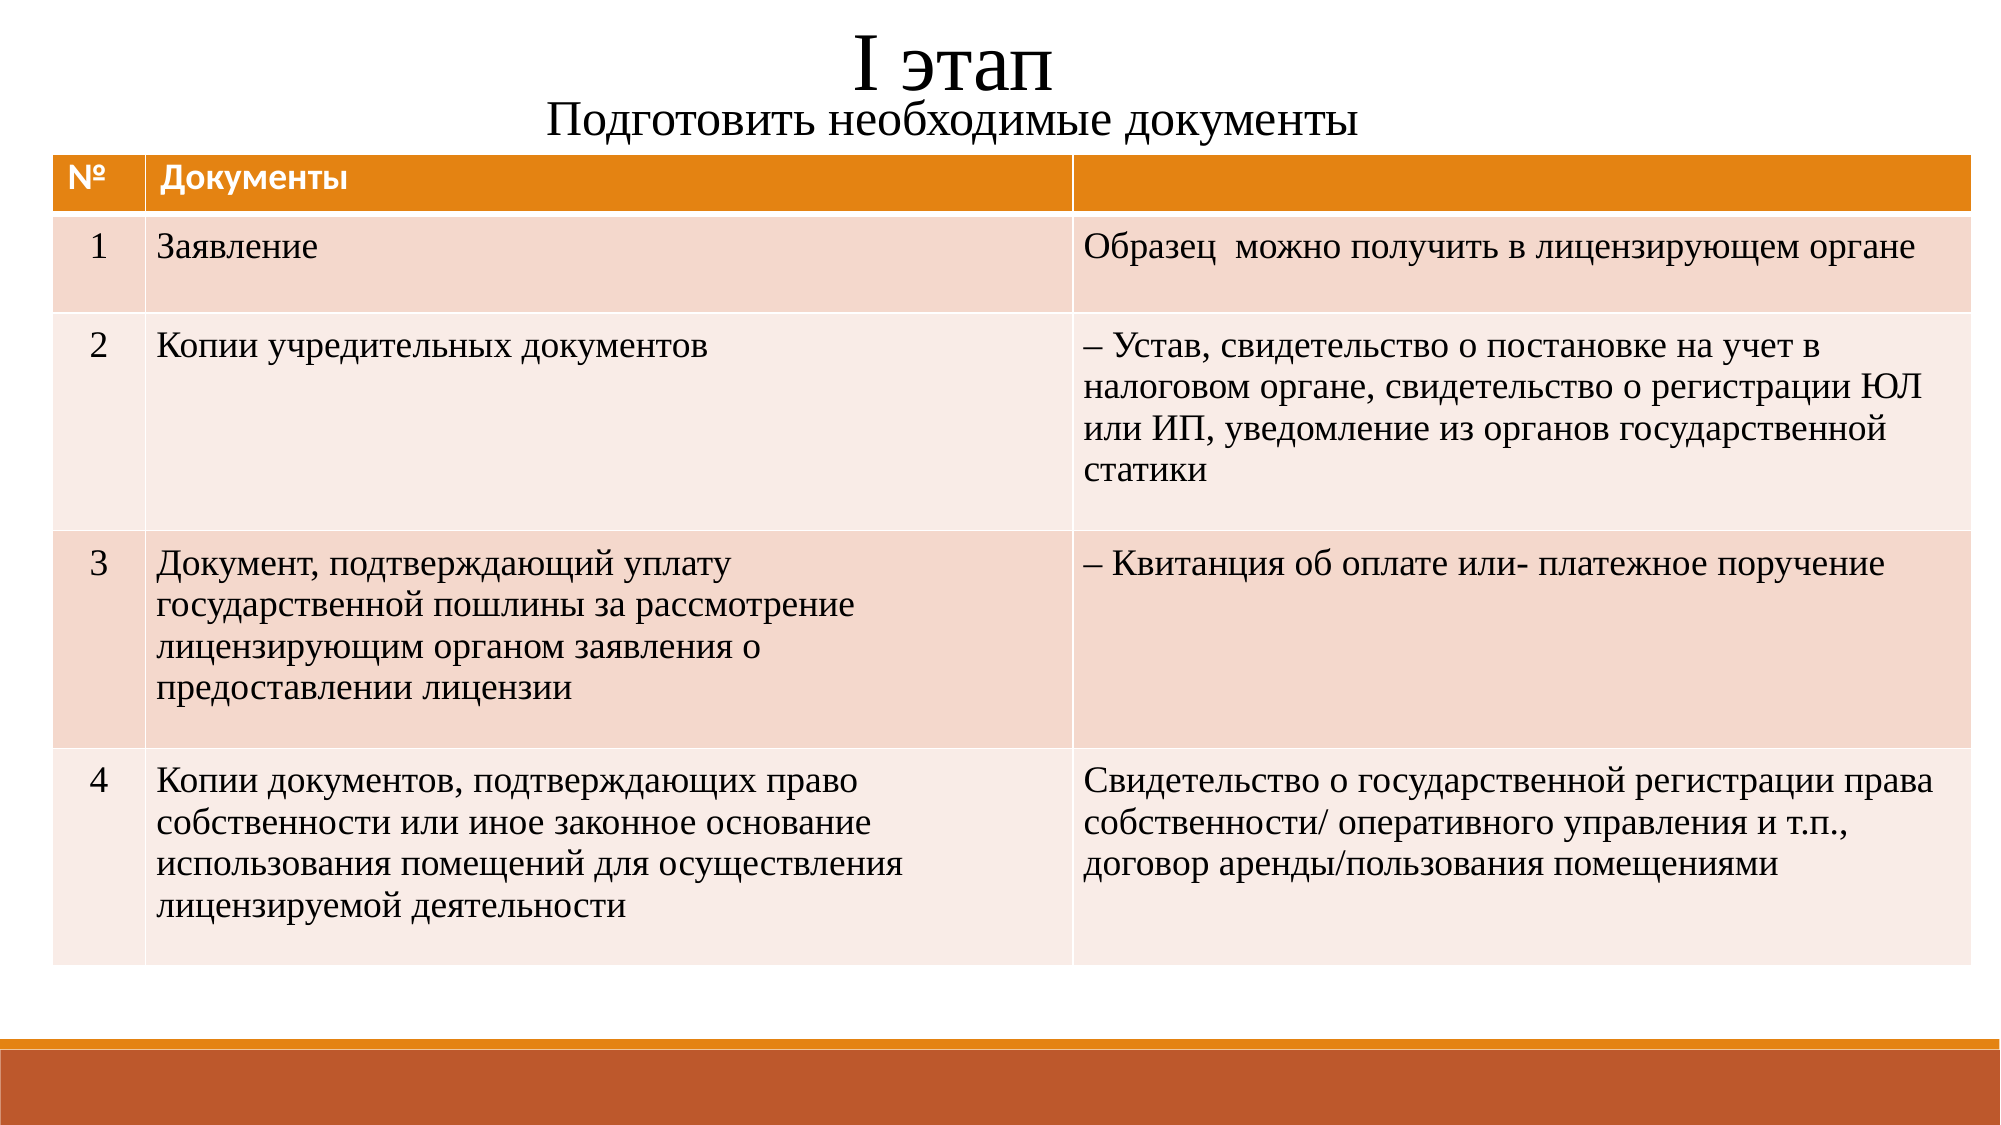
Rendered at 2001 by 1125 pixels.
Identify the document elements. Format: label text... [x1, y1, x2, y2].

table_cell Копии документов, подтверждающих право собственности или иное законное основание использования помещений для осуществления лицензируемой деятельности [146, 749, 1072, 965]
text_box Подготовить необходимые документы [532, 78, 1375, 153]
table_header Документы [146, 155, 1072, 211]
text_box I этап [837, 0, 1070, 78]
table_cell Образец можно получить в лицензирующем органе [1074, 217, 1971, 312]
table_cell 2 [53, 314, 145, 530]
table_cell – Устав, свидетельство о постановке на учет в налоговом органе, свидетельство о регистрации ЮЛ или ИП, уведомление из органов государственной статики [1074, 314, 1971, 530]
table_cell Документ, подтверждающий уплату государственной пошлины за рассмотрение лицензирующим органом заявления о предоставлении лицензии [146, 531, 1072, 748]
table_cell 4 [53, 749, 145, 965]
table_cell 3 [53, 531, 145, 748]
table_cell Свидетельство о государственной регистрации права собственности/ оперативного управления и т.п., договор аренды/пользования помещениями [1074, 749, 1971, 965]
table_cell 1 [53, 217, 145, 312]
table_header № [53, 155, 145, 211]
table_cell Заявление [146, 217, 1072, 312]
table_cell Копии учредительных документов [146, 314, 1072, 530]
table_header [1074, 155, 1971, 211]
table_cell – Квитанция об оплате или- платежное поручение [1074, 531, 1971, 748]
